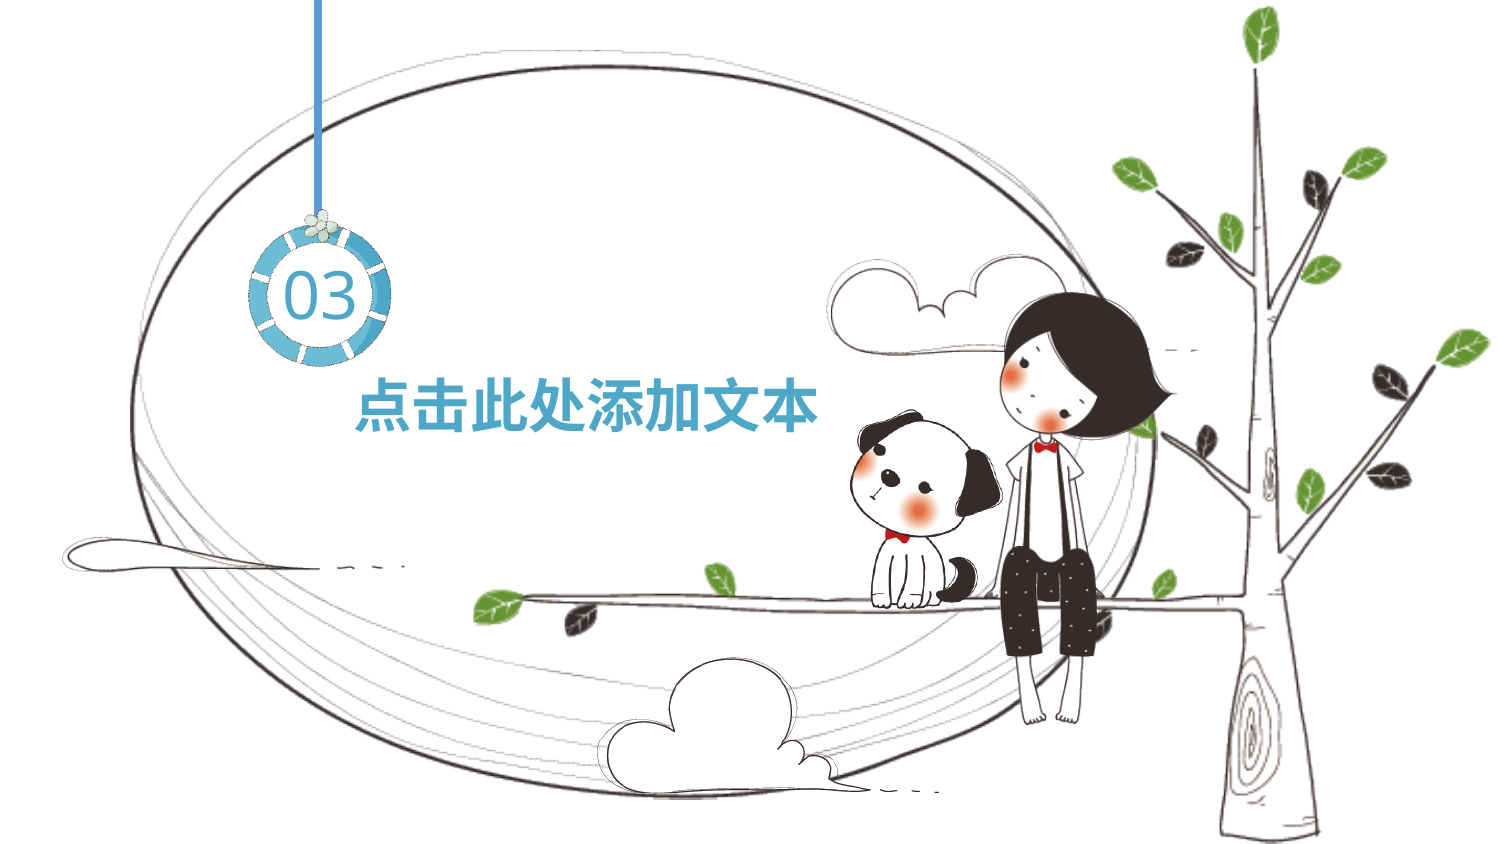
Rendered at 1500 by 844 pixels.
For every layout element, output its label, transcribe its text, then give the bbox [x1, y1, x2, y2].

picture [62, 6, 1491, 844]
text_box 点击此处添加文本 [338, 361, 858, 447]
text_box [244, 0, 398, 374]
